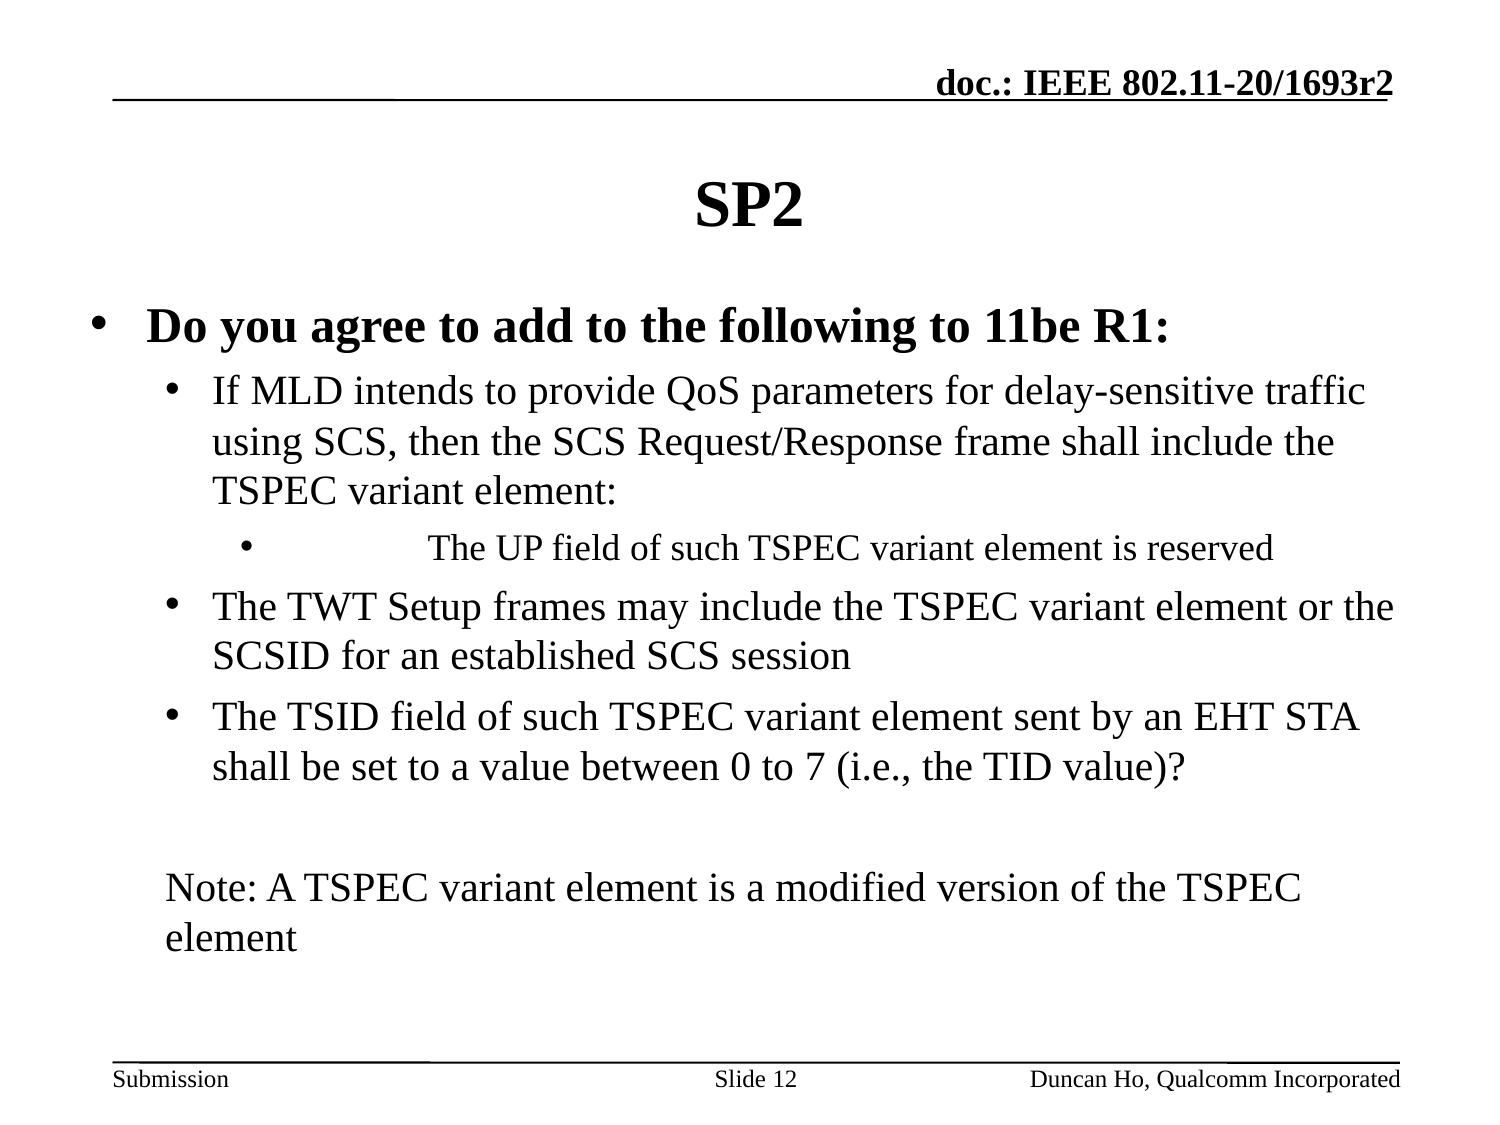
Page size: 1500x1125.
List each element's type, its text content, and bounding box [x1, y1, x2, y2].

title SP2 [112, 112, 1388, 284]
list Do you agree to add to the following to 11be R1: If MLD intends to provide QoS parameters for delay-sensitive traffic using SCS, then the SCS Request/Response frame shall include the TSPEC variant element: The UP field of such TSPEC variant element is reserved The TWT Setup frames may include the TSPEC variant element or the SCSID for an established SCS session The TSID field of such TSPEC variant element sent by an EHT STA shall be set to a value between 0 to 7 (i.e., the TID value)? Note: A TSPEC variant element is a modified version of the TSPEC element [74, 284, 1455, 985]
slide_number Slide 12 [712, 1061, 800, 1123]
footer Duncan Ho, Qualcomm Incorporated [902, 1061, 1402, 1093]
